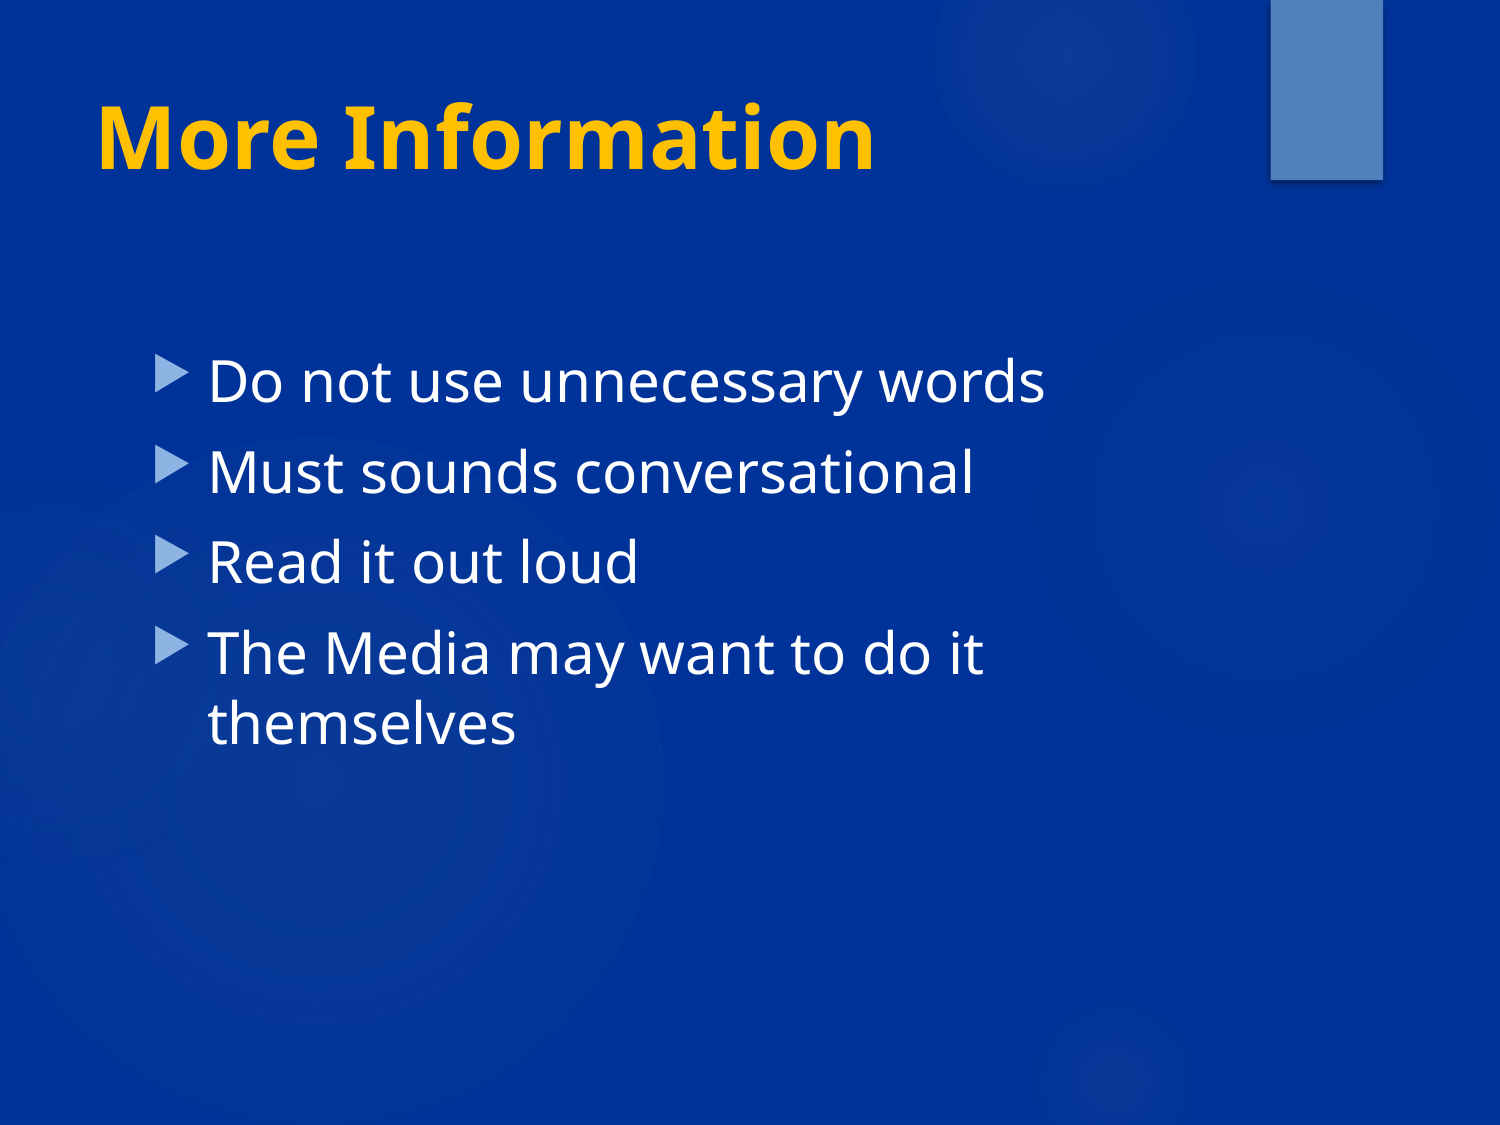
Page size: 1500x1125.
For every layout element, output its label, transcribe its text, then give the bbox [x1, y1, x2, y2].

list Do not use unnecessary words Must sounds conversational Read it out loud The Media may want to do it themselves [135, 336, 1237, 1025]
title More Information [79, 74, 1237, 304]
